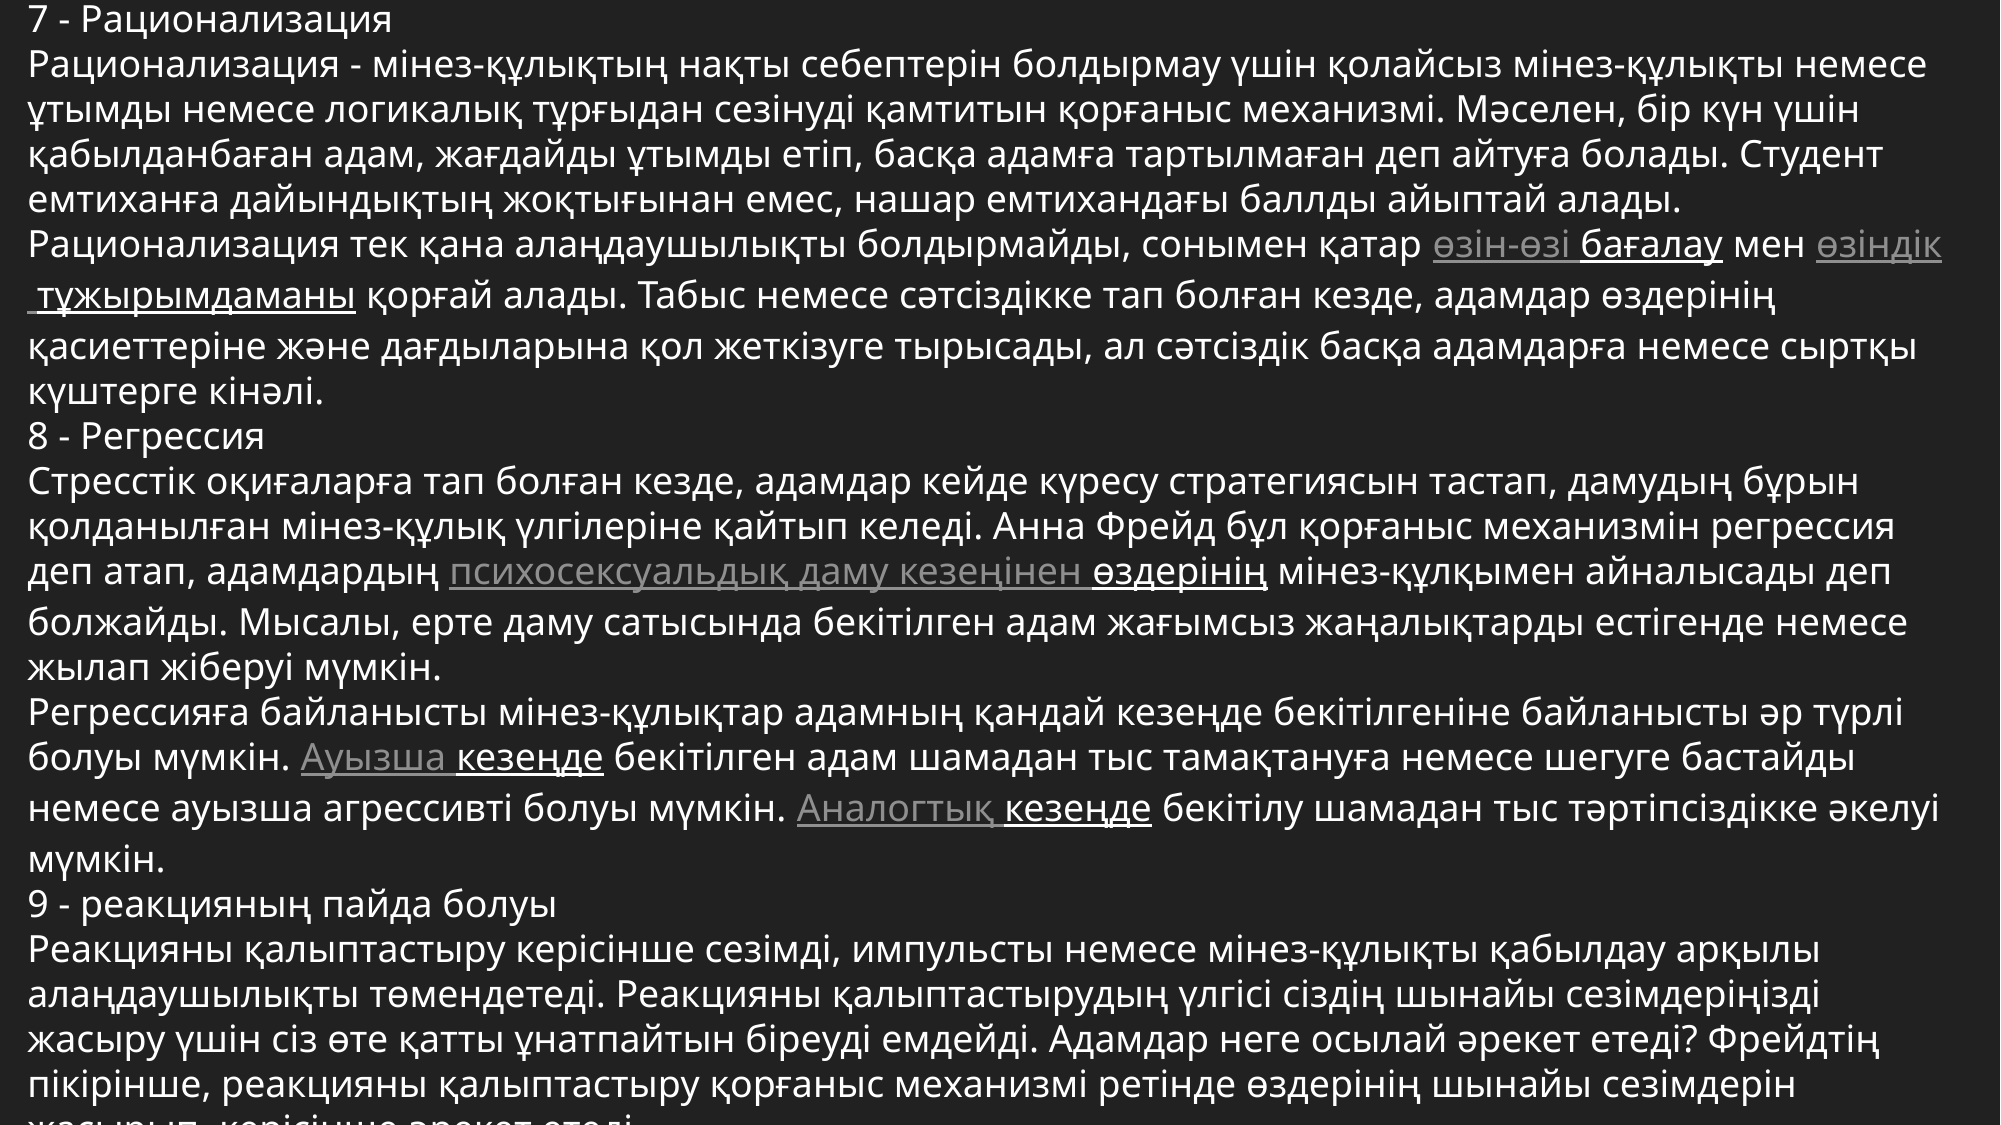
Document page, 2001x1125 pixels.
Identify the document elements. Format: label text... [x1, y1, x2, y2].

text_box 7 - Рационализация Рационализация - мінез-құлықтың нақты себептерін болдырмау үшін қолайсыз мінез-құлықты немесе ұтымды немесе логикалық тұрғыдан сезінуді қамтитын қорғаныс механизмі. Мәселен, бір күн үшін қабылданбаған адам, жағдайды ұтымды етіп, басқа адамға тартылмаған деп айтуға болады. Студент емтиханға дайындықтың жоқтығынан емес, нашар емтихандағы баллды айыптай алады. Рационализация тек қана алаңдаушылықты болдырмайды, сонымен қатар өзін-өзі бағалау мен өзіндік тұжырымдаманы қорғай алады. Табыс немесе сәтсіздікке тап болған кезде, адамдар өздерінің қасиеттеріне және дағдыларына қол жеткізуге тырысады, ал сәтсіздік басқа адамдарға немесе сыртқы күштерге кінәлі. 8 - Регрессия Стресстік оқиғаларға тап болған кезде, адамдар кейде күресу стратегиясын тастап, дамудың бұрын қолданылған мінез-құлық үлгілеріне қайтып келеді. Анна Фрейд бұл қорғаныс механизмін регрессия деп атап, адамдардың психосексуальдық даму кезеңінен өздерінің мінез-құлқымен айналысады деп болжайды. Мысалы, ерте даму сатысында бекітілген адам жағымсыз жаңалықтарды естігенде немесе жылап жіберуі мүмкін. Регрессияға байланысты мінез-құлықтар адамның қандай кезеңде бекітілгеніне байланысты әр түрлі болуы мүмкін. Ауызша кезеңде бекітілген адам шамадан тыс тамақтануға немесе шегуге бастайды немесе ауызша агрессивті болуы мүмкін. Аналогтық кезеңде бекітілу шамадан тыс тәртіпсіздікке әкелуі мүмкін. 9 - реакцияның пайда болуы Реакцияны қалыптастыру керісінше сезімді, импульсты немесе мінез-құлықты қабылдау арқылы алаңдаушылықты төмендетеді. Реакцияны қалыптастырудың үлгісі сіздің шынайы сезімдеріңізді жасыру үшін сіз өте қатты ұнатпайтын біреуді емдейді. Адамдар неге осылай әрекет етеді? Фрейдтің пікірінше, реакцияны қалыптастыру қорғаныс механизмі ретінде өздерінің шынайы сезімдерін жасырып, керісінше әрекет етеді. [12, 0, 1963, 1125]
